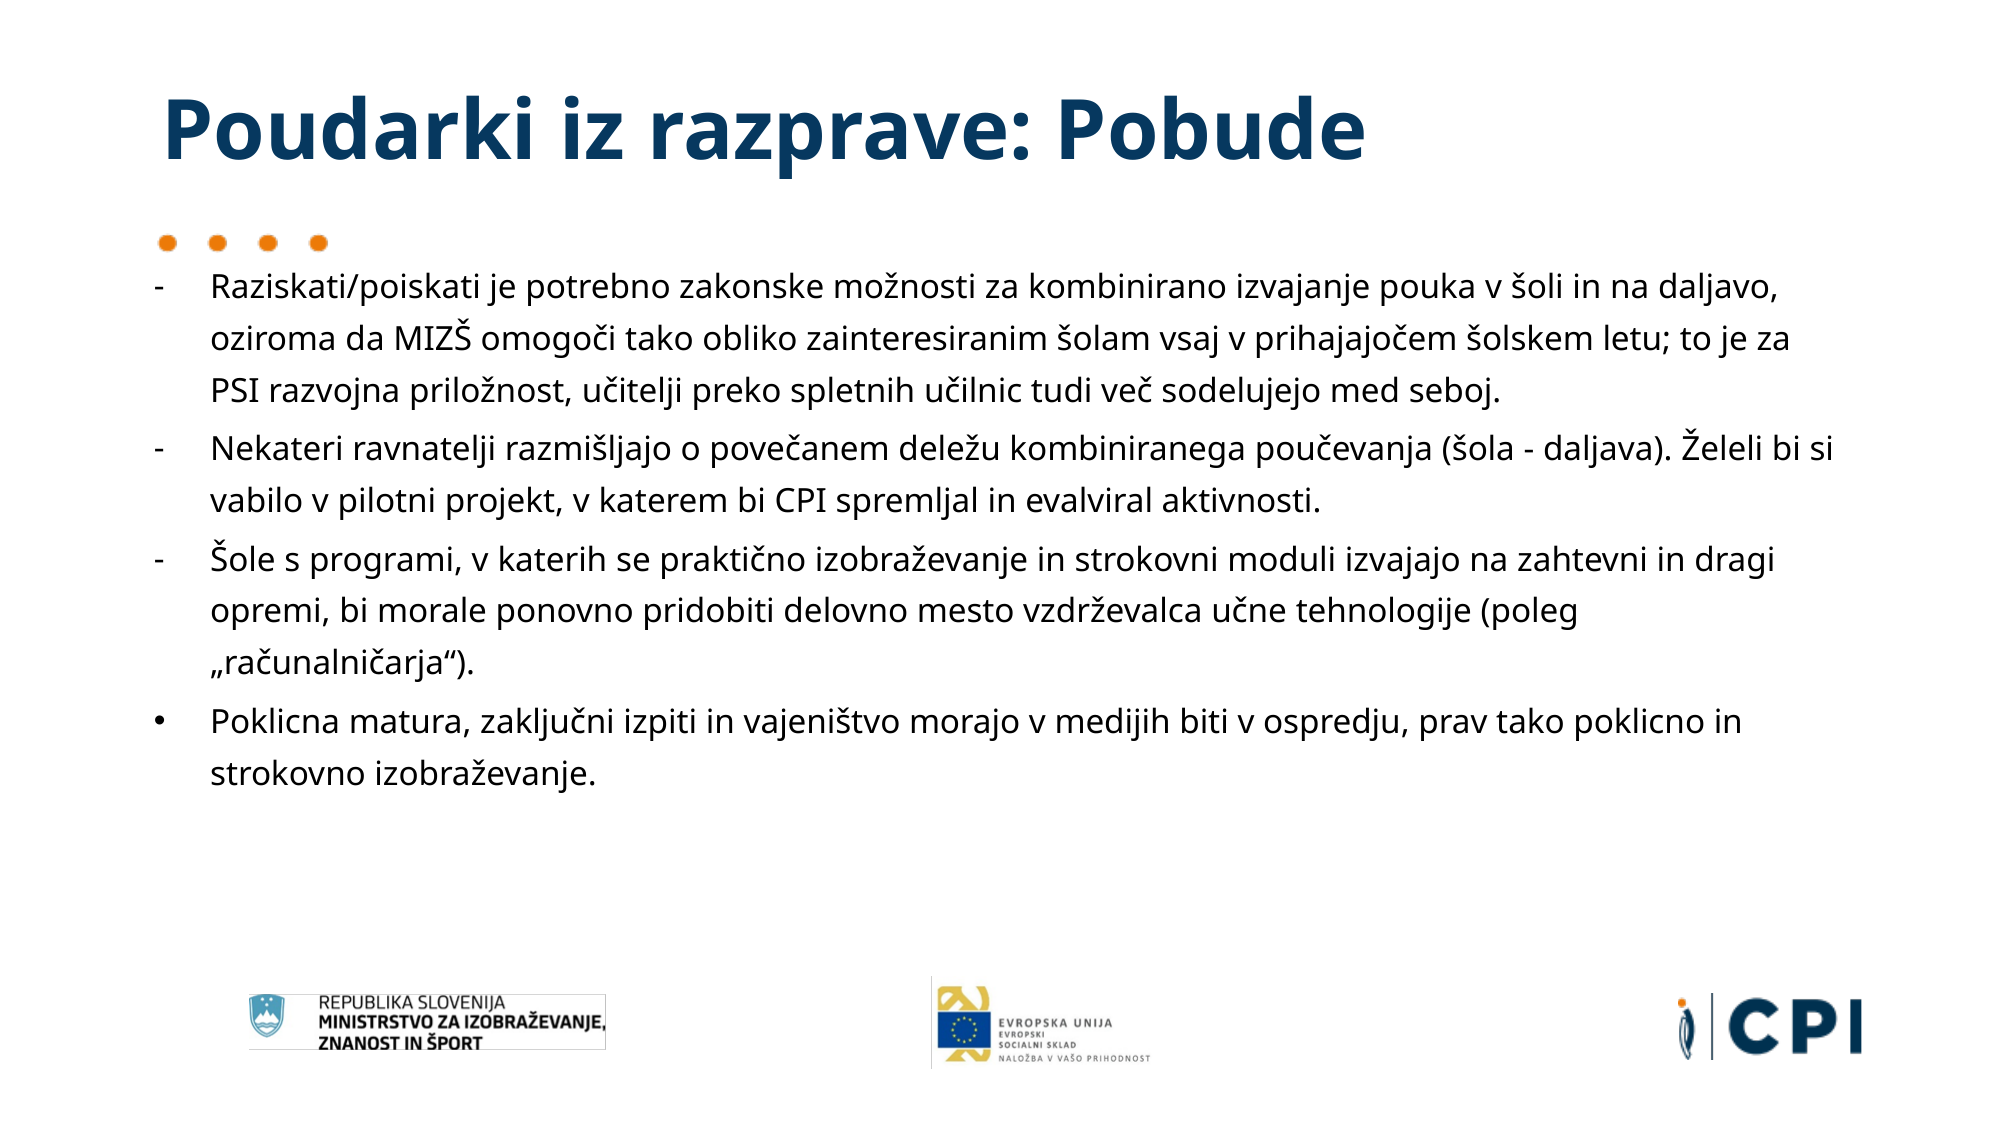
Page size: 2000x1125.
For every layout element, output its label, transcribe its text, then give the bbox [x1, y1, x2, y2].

title Poudarki iz razprave: Pobude [146, 32, 1868, 221]
list Raziskati/poiskati je potrebno zakonske možnosti za kombinirano izvajanje pouka v šoli in na daljavo, oziroma da MIZŠ omogoči tako obliko zainteresiranim šolam vsaj v prihajajočem šolskem letu; to je za PSI razvojna priložnost, učitelji preko spletnih učilnic tudi več sodelujejo med seboj. Nekateri ravnatelji razmišljajo o povečanem deležu kombiniranega poučevanja (šola - daljava). Želeli bi si vabilo v pilotni projekt, v katerem bi CPI spremljal in evalviral aktivnosti. Šole s programi, v katerih se praktično izobraževanje in strokovni moduli izvajajo na zahtevni in dragi opremi, bi morale ponovno pridobiti delovno mesto vzdrževalca učne tehnologije (poleg „računalničarja“). Poklicna matura, zaključni izpiti in vajeništvo morajo v medijih biti v ospredju, prav tako poklicno in strokovno izobraževanje. [139, 245, 1861, 896]
picture [249, 975, 1157, 1069]
